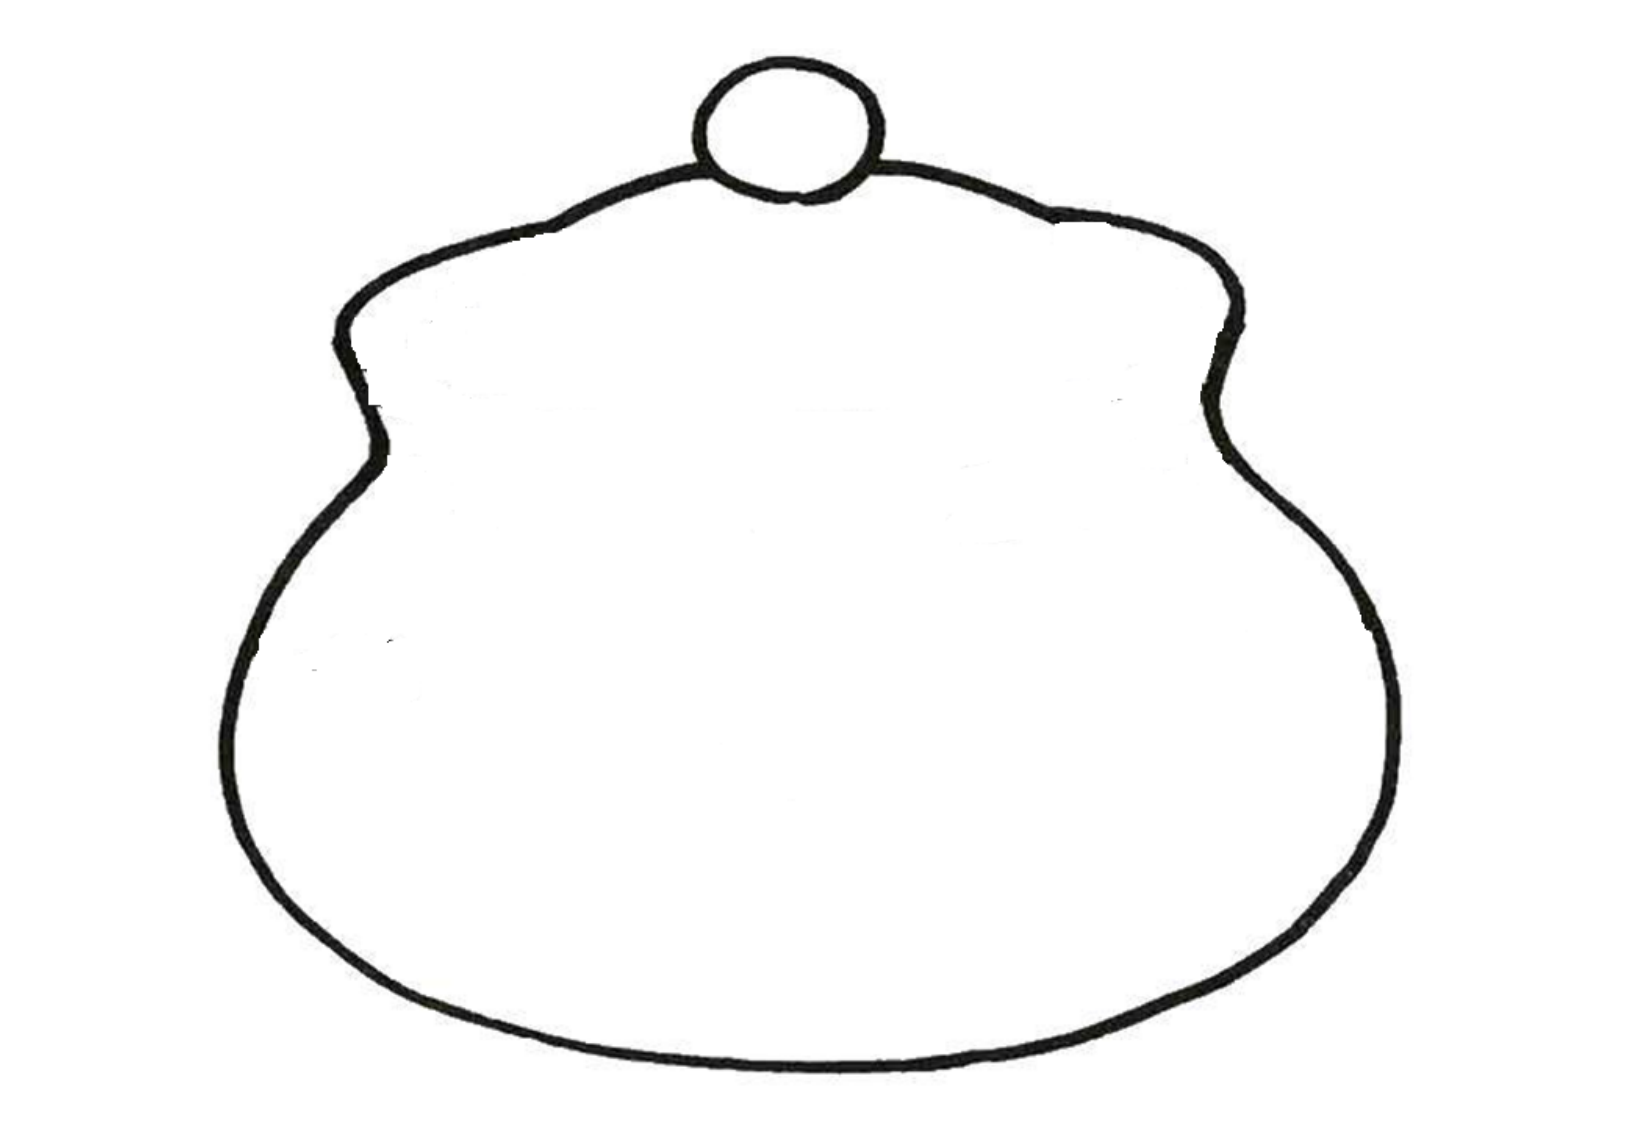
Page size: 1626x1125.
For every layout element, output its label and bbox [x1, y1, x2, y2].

picture [206, 33, 1418, 1092]
